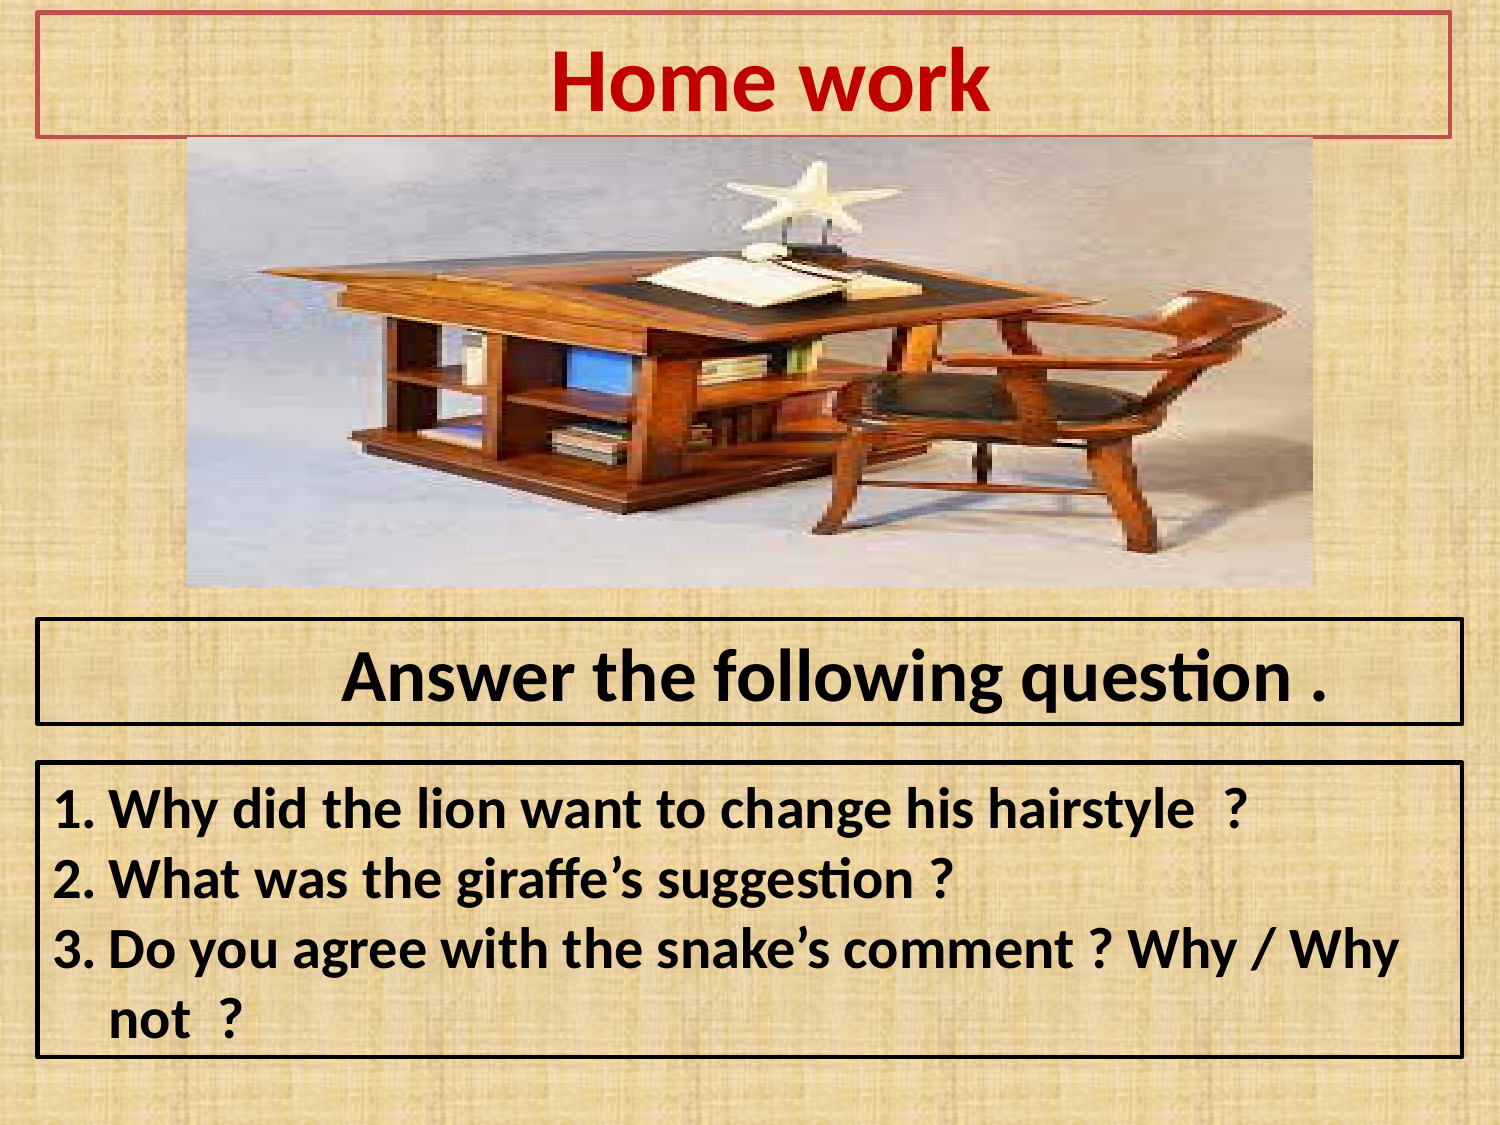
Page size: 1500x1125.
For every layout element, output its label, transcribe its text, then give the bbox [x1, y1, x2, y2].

picture [187, 137, 1313, 588]
text_box Home work [35, 10, 1452, 139]
text_box Why did the lion want to change his hairstyle ? What was the giraffe’s suggestion ? Do you agree with the snake’s comment ? Why / Why not ? [35, 760, 1464, 1059]
text_box Answer the following question . [35, 617, 1464, 726]
